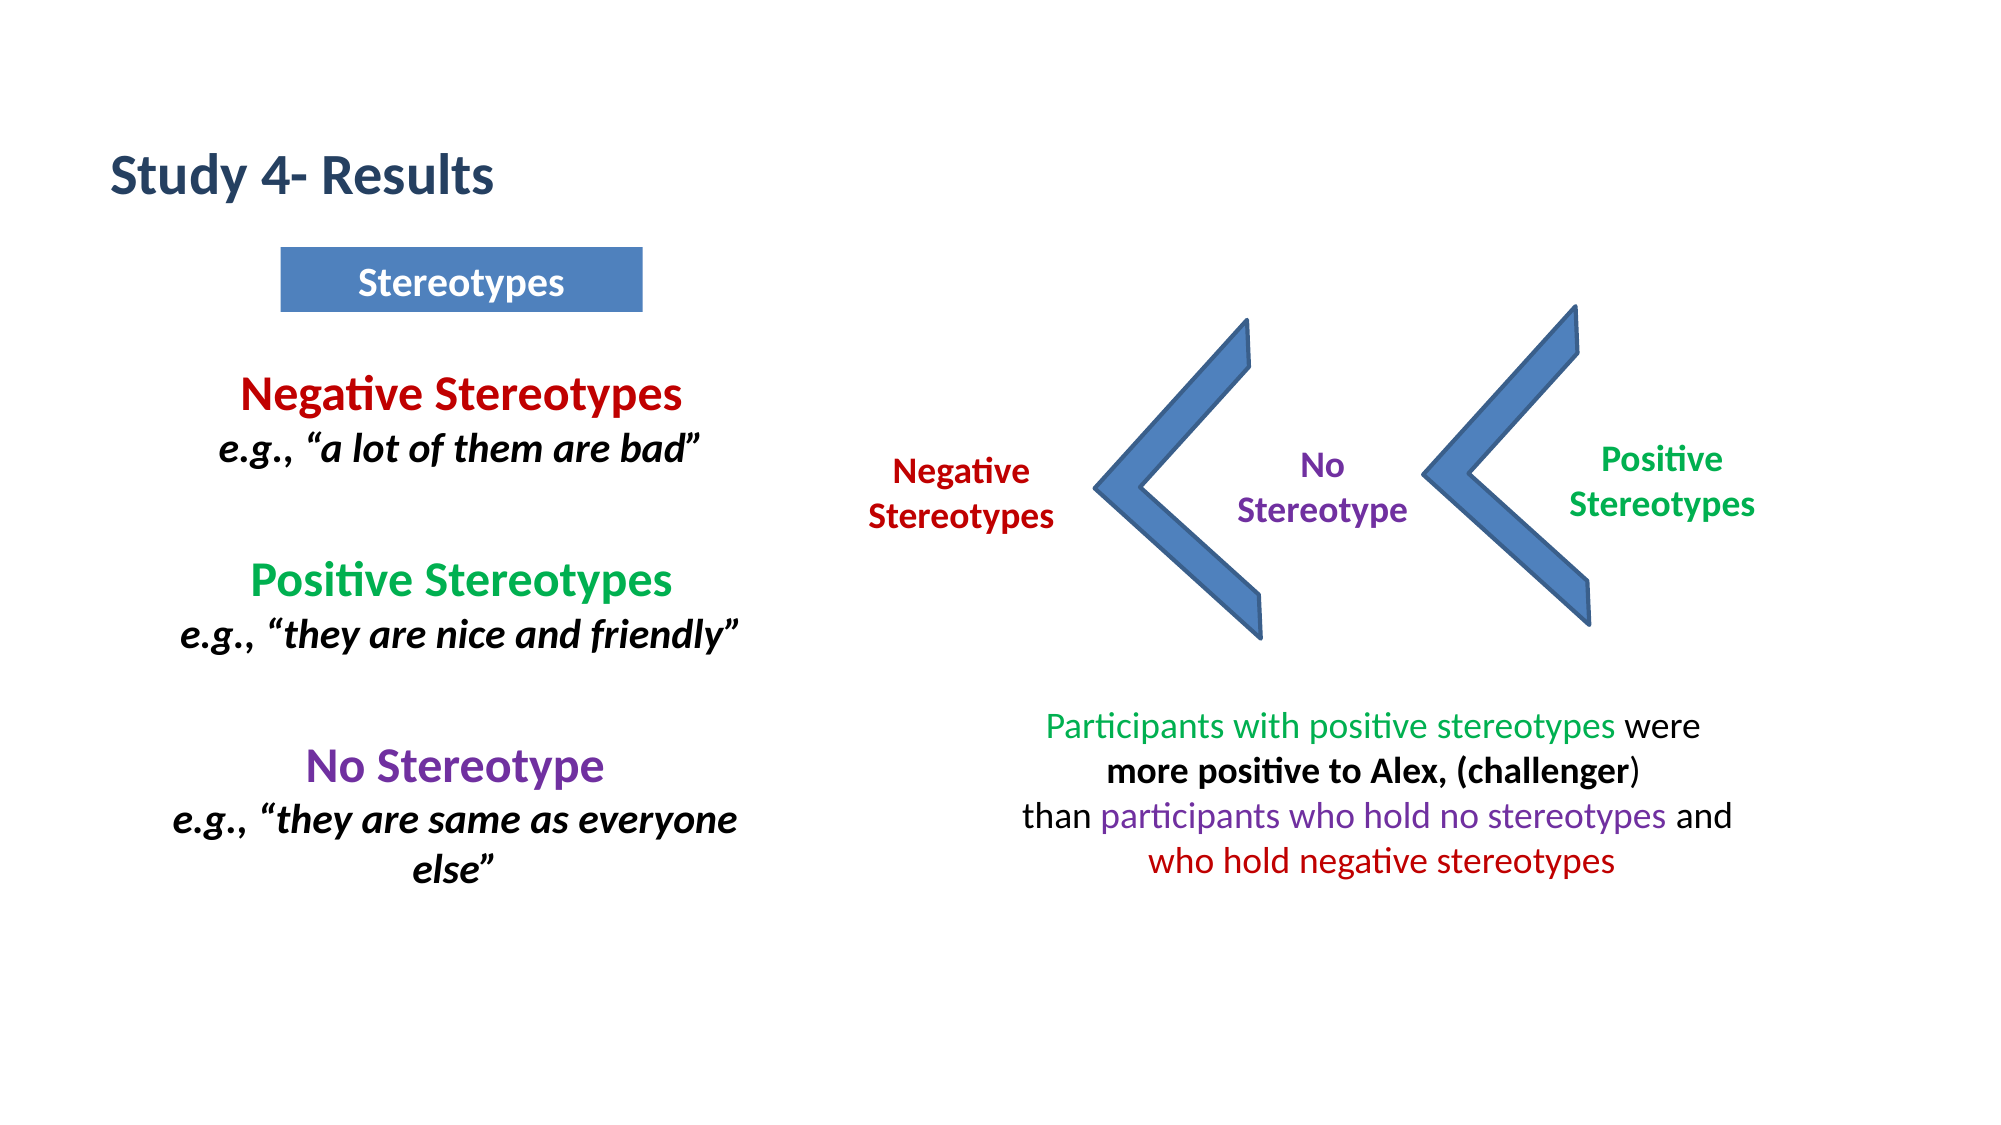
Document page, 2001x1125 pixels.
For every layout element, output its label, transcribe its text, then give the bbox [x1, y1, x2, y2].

text_box No Stereotype e.g., “they are same as everyone else” [120, 724, 790, 900]
text_box Positive Stereotypes e.g., “they are nice and friendly” [132, 538, 792, 664]
text_box Negative Stereotypes e.g., “a lot of them are bad” [165, 353, 758, 478]
text_box Participants with positive stereotypes were more positive to Alex, (challenger) than participants who hold no stereotypes and who hold negative stereotypes [850, 694, 1905, 889]
text_box Study 4- Results [95, 115, 1905, 214]
text_box Positive Stereotypes [1551, 426, 1774, 531]
text_box Stereotypes [280, 247, 643, 312]
text_box [1092, 317, 1263, 641]
text_box No Stereotype [1211, 387, 1435, 537]
text_box [1421, 304, 1592, 627]
text_box Negative Stereotypes [850, 393, 1073, 544]
